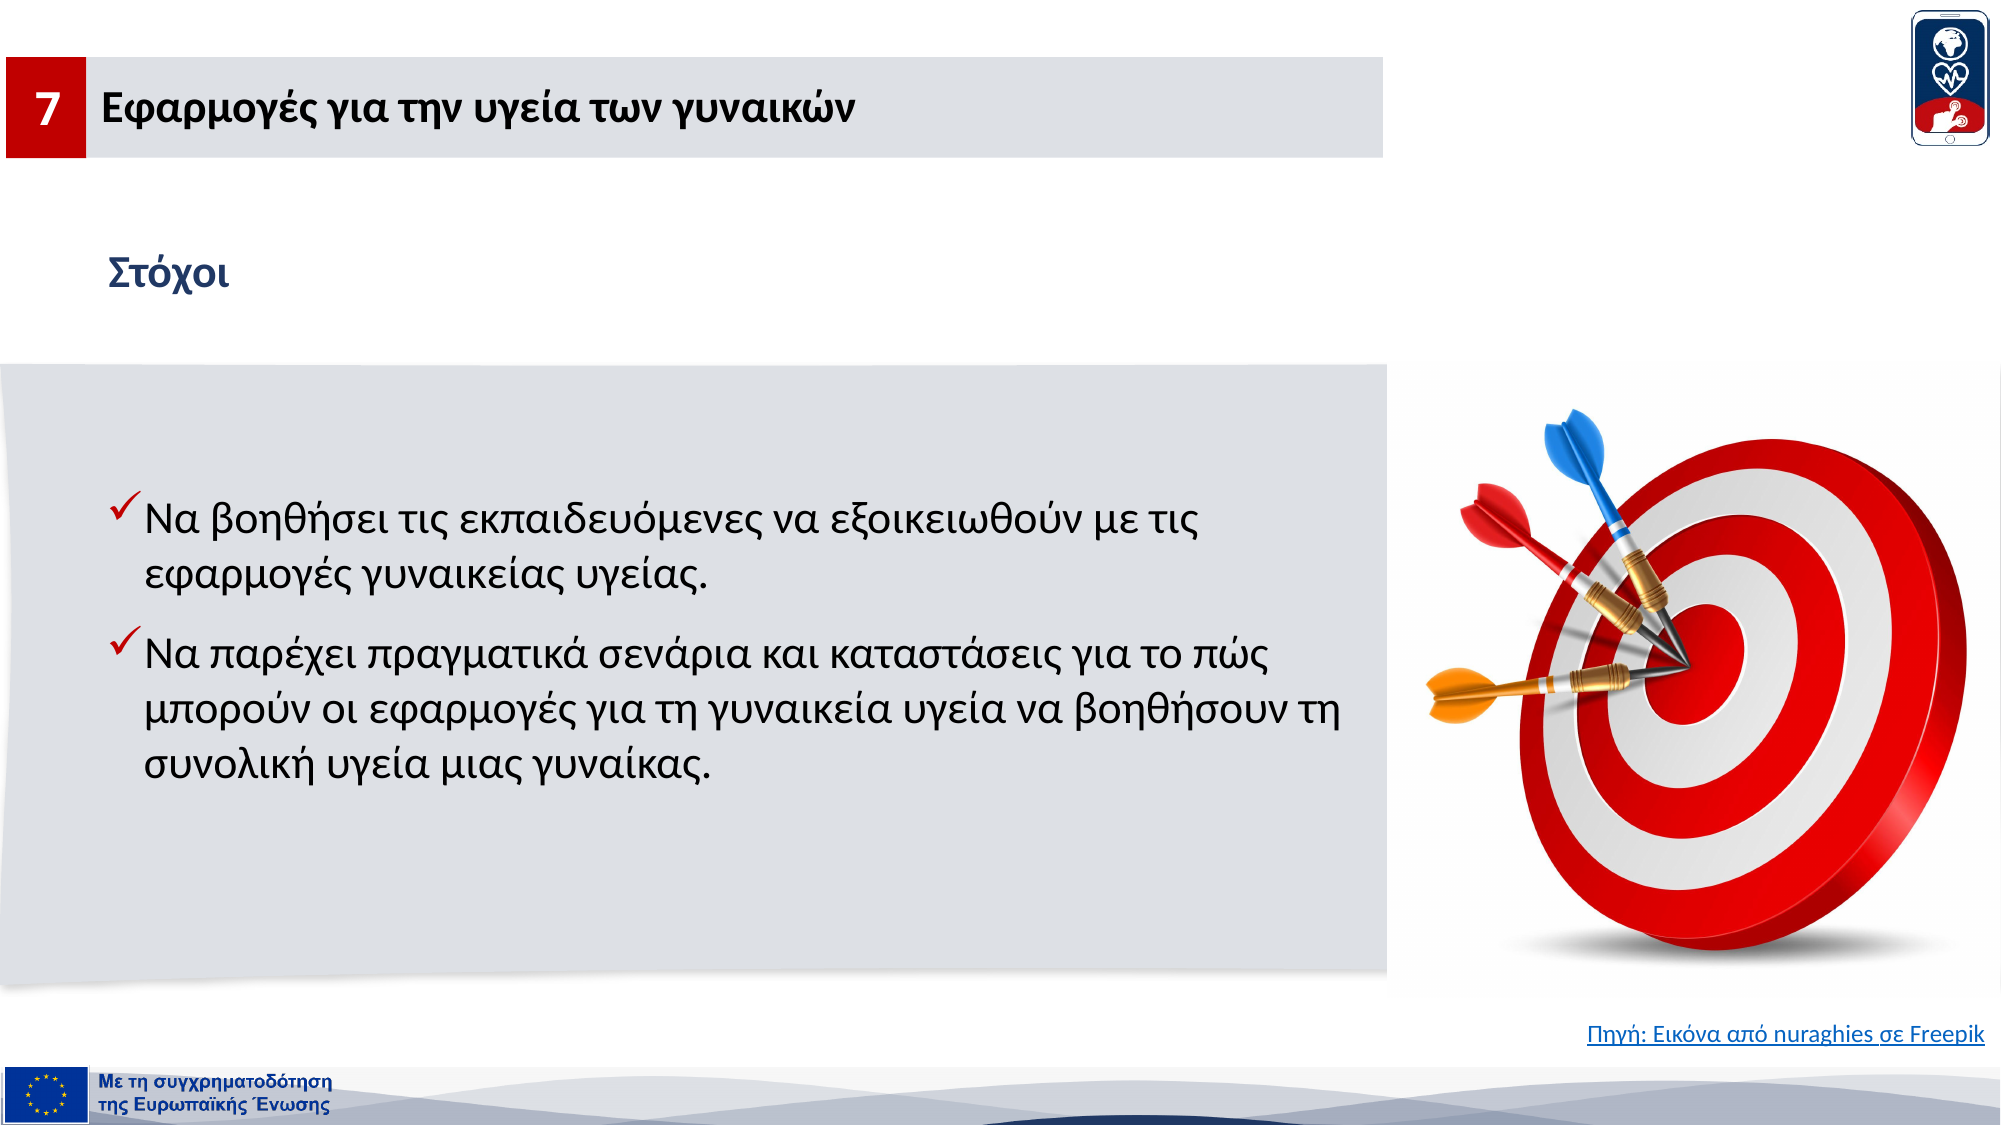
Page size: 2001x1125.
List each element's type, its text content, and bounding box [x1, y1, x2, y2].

title Στόχοι [93, 221, 1819, 324]
picture [0, 1062, 2001, 1125]
picture [1387, 361, 2000, 998]
text_box Πηγή: Εικόνα από nuraghies σε Freepik [1363, 1009, 2000, 1055]
picture [1911, 10, 1990, 146]
text_box 7 [20, 71, 89, 142]
list Να βοηθήσει τις εκπαιδευόμενες να εξοικειωθούν με τις εφαρμογές γυναικείας υγείας. Να παρέχει πραγματικά σενάρια και καταστάσεις για το πώς μπορούν οι εφαρμογές για τη γυναικεία υγεία να βοηθήσουν τη συνολική υγεία μιας γυναίκας. [91, 480, 1383, 986]
text_box [5, 56, 87, 159]
text_box Εφαρμογές για την υγεία των γυναικών [86, 57, 1383, 158]
